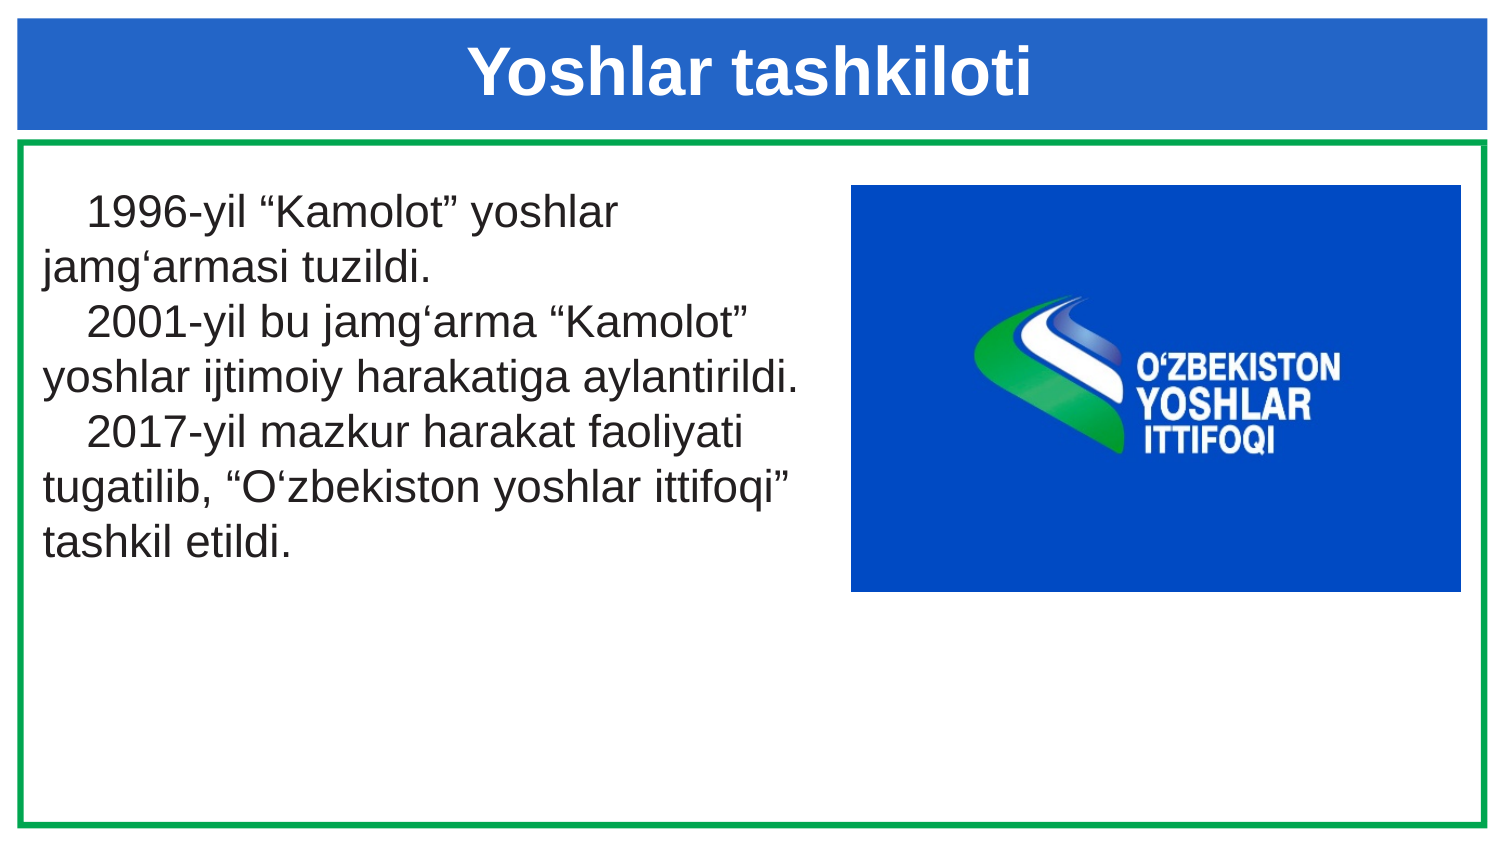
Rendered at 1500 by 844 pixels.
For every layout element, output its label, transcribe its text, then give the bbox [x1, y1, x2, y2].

title Yoshlar tashkiloti [78, 26, 1422, 110]
picture [851, 185, 1461, 592]
list 1996-yil “Kamolot” yoshlar jamg‘armasi tuzildi. 2001-yil bu jamg‘arma “Kamolot” yoshlar ijtimoiy harakatiga aylantirildi. 2017-yil mazkur harakat faoliyati tugatilib, “O‘zbekiston yoshlar ittifoqi” tashkil etildi. [42, 181, 832, 571]
